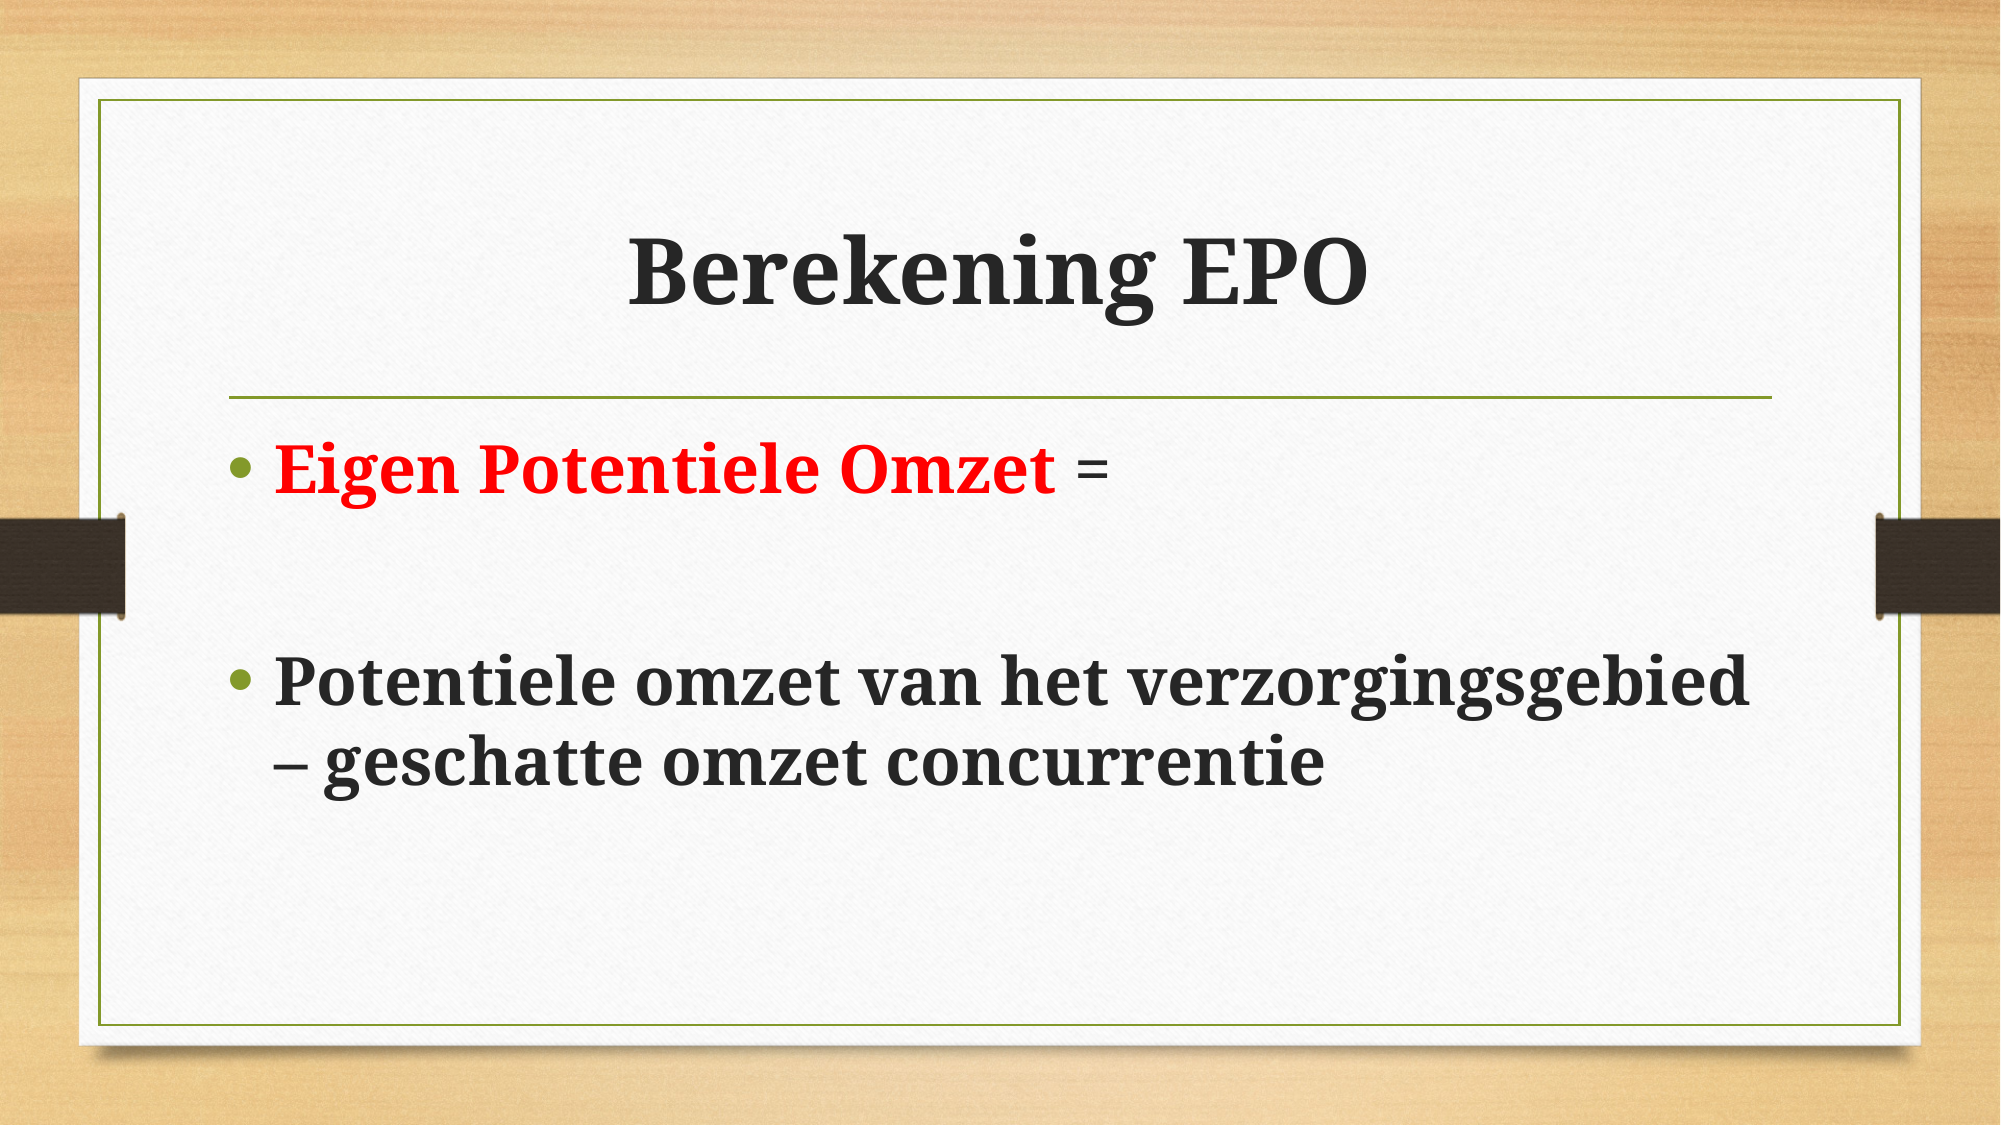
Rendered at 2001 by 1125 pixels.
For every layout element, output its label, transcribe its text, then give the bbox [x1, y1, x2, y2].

list Eigen Potentiele Omzet = Potentiele omzet van het verzorgingsgebied – geschatte omzet concurrentie [212, 419, 1788, 964]
picture [0, 0, 2001, 1125]
title Berekening EPO [212, 161, 1788, 375]
